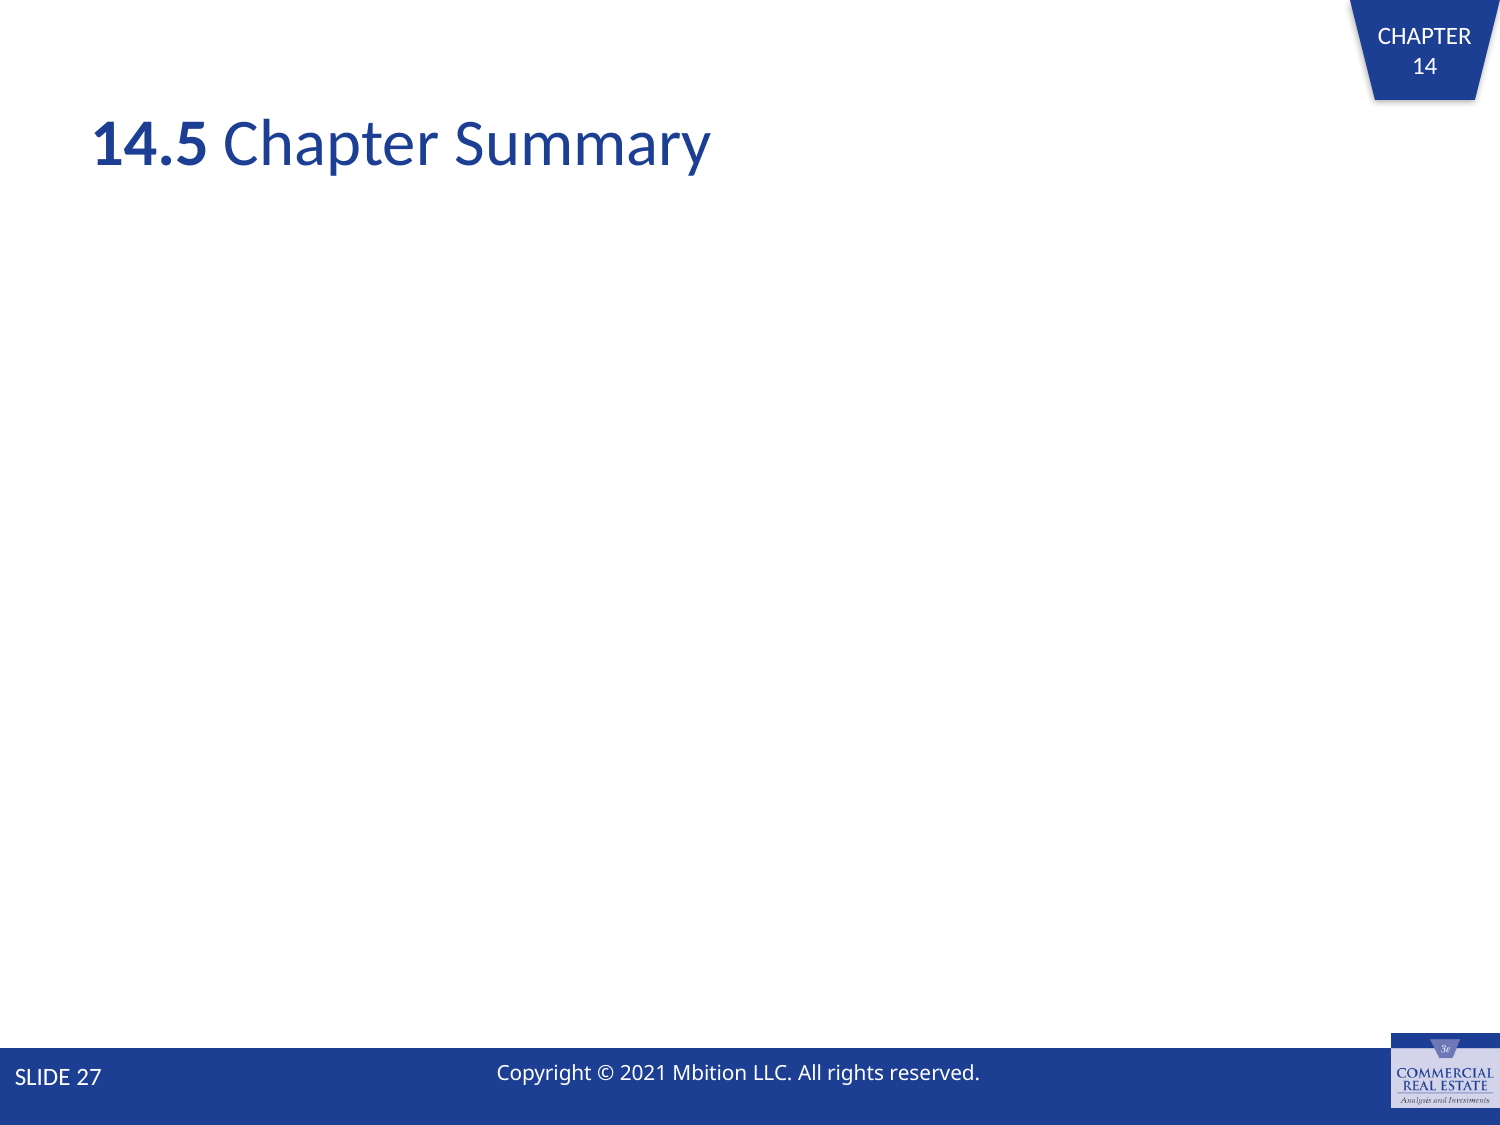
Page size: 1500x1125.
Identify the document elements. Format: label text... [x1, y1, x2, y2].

slide_number SLIDE 27 [0, 1052, 350, 1113]
title 14.5 Chapter Summary [75, 45, 1375, 233]
picture [1391, 1033, 1500, 1108]
